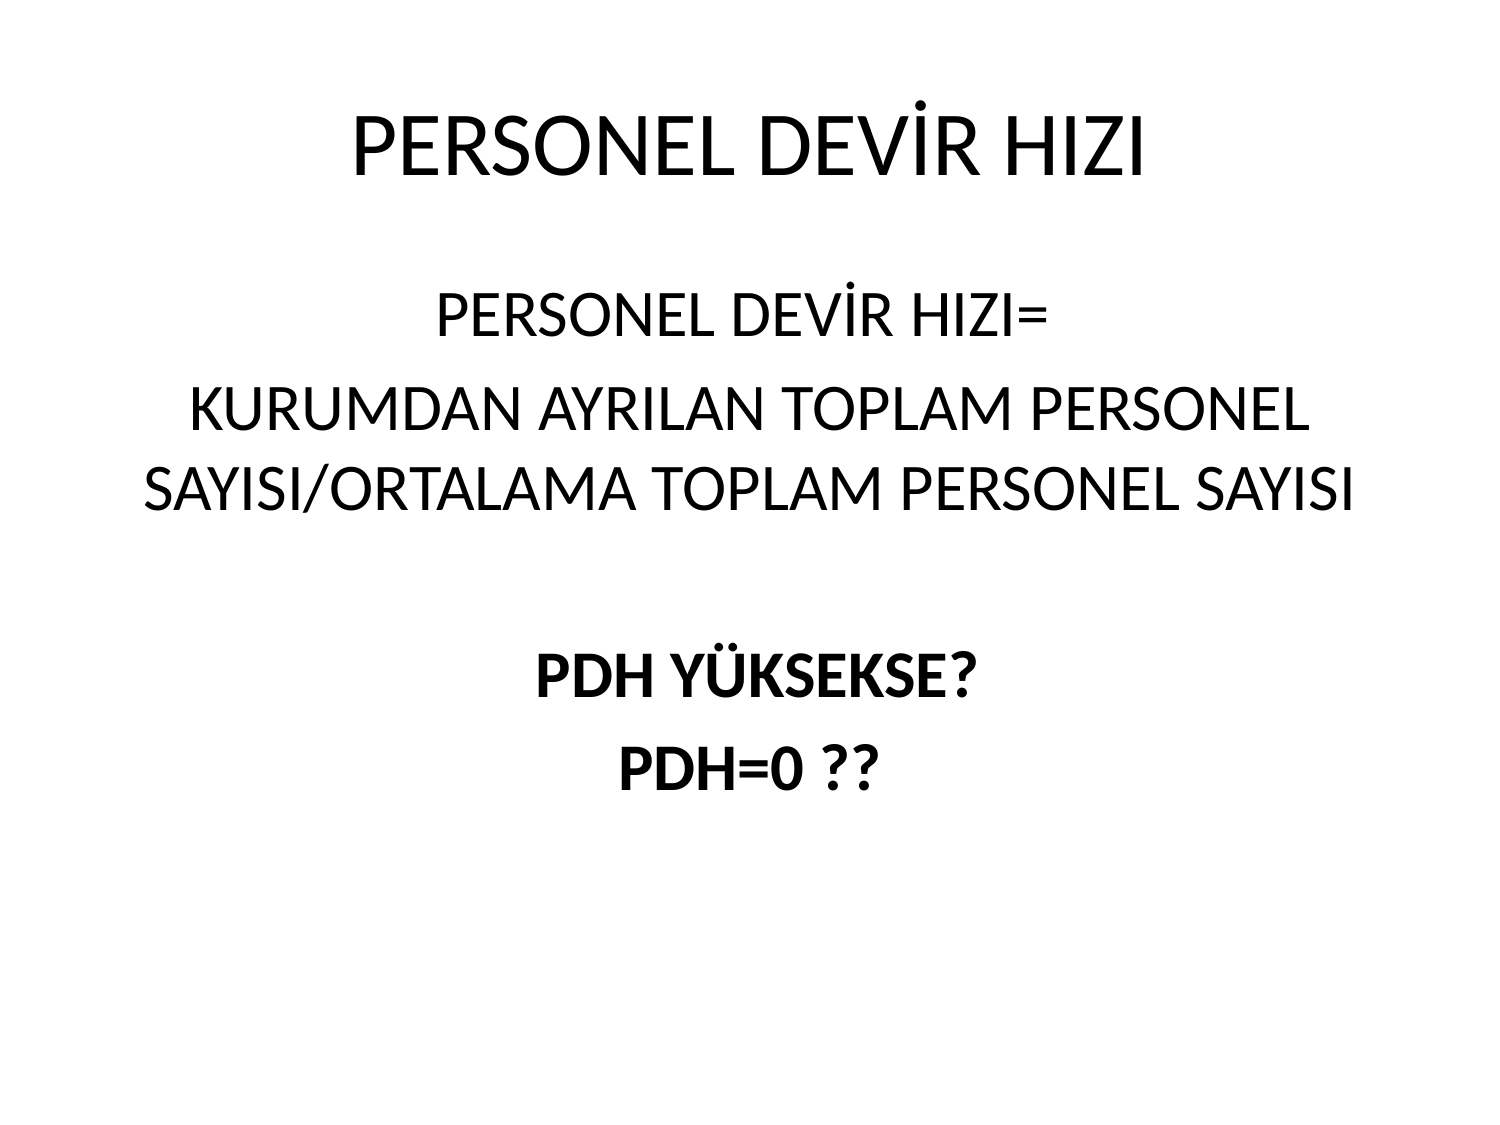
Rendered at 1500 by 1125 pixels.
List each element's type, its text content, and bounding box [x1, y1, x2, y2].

title PERSONEL DEVİR HIZI [75, 45, 1425, 233]
list PERSONEL DEVİR HIZI= KURUMDAN AYRILAN TOPLAM PERSONEL SAYISI/ORTALAMA TOPLAM PERSONEL SAYISI PDH YÜKSEKSE? PDH=0 ?? [75, 262, 1425, 1005]
